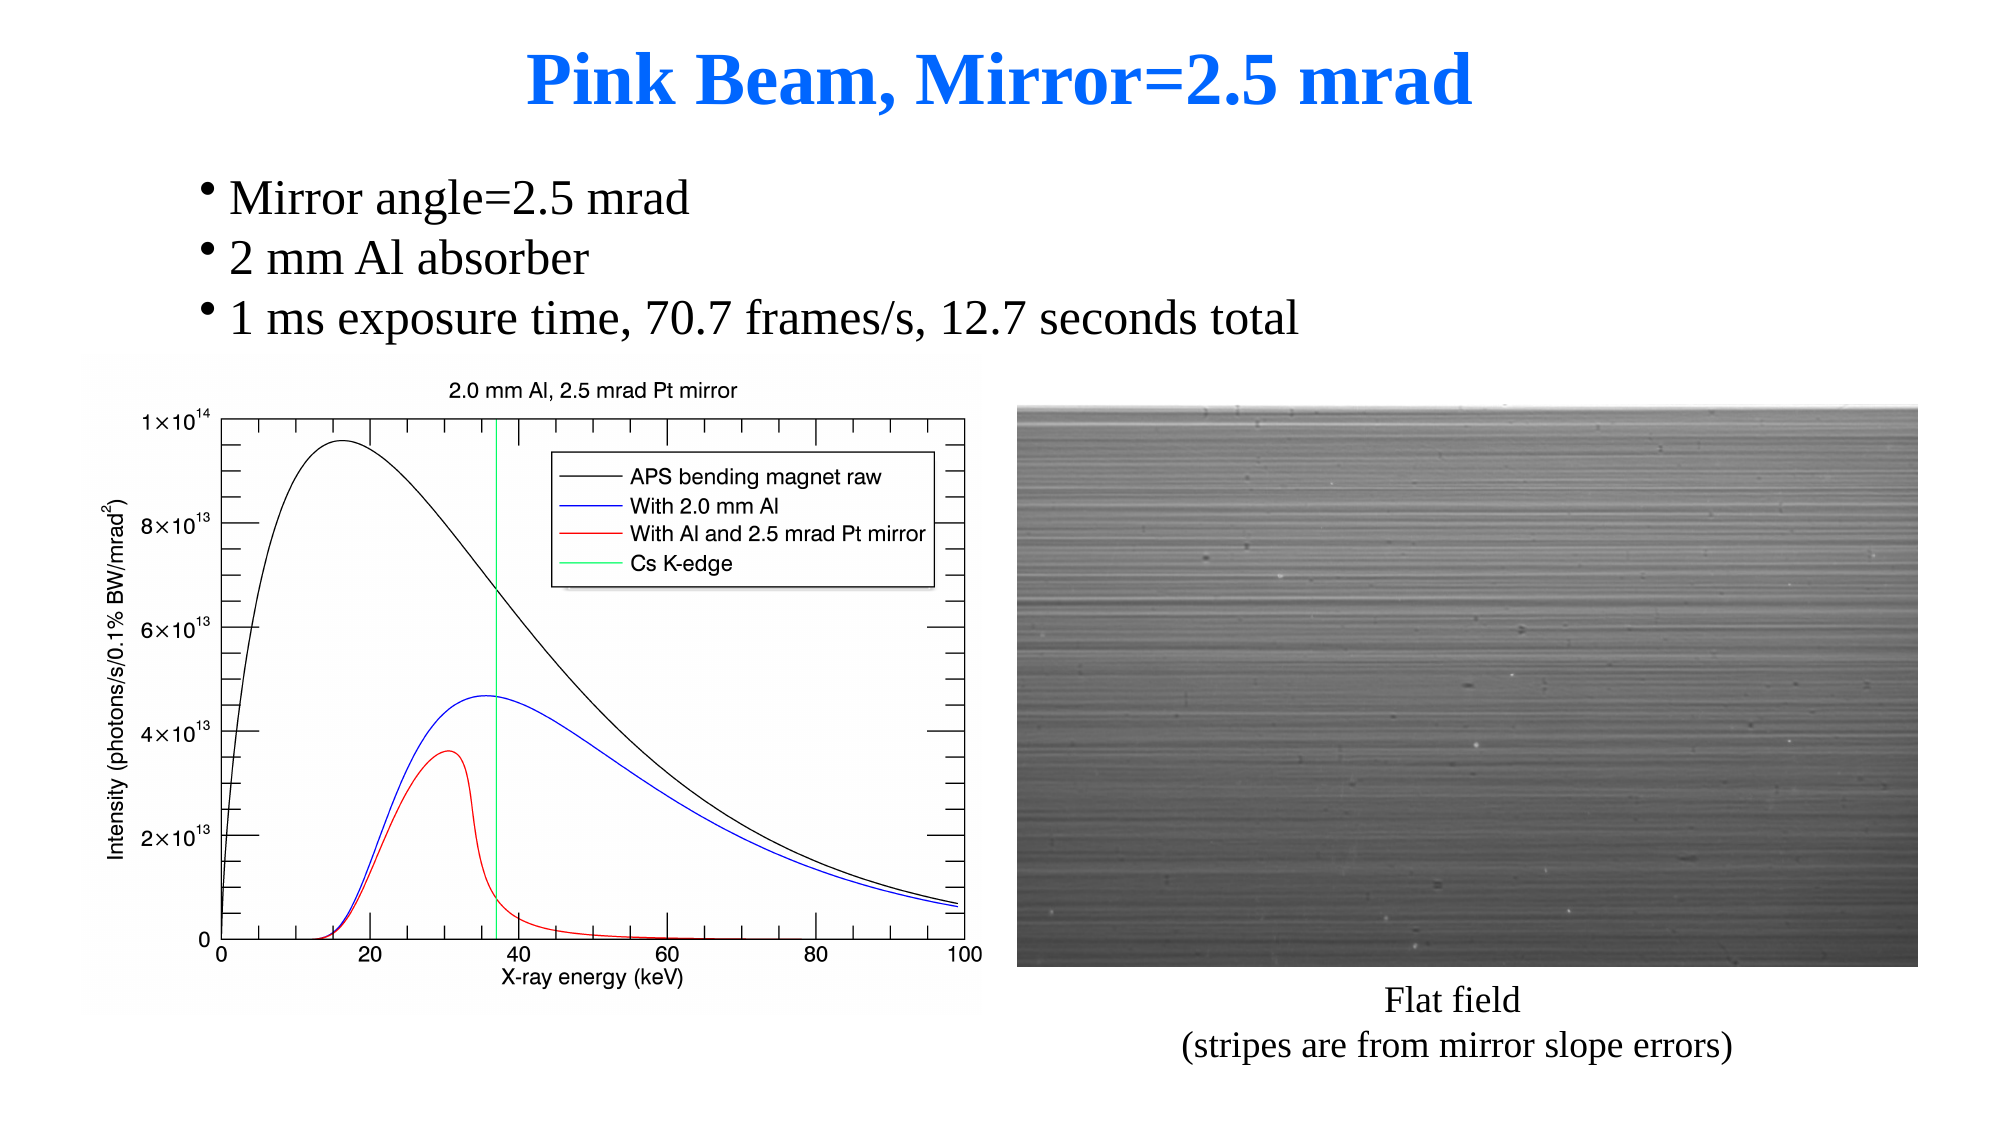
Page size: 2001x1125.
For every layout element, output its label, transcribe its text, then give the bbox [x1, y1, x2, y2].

text_box Mirror angle=2.5 mrad 2 mm Al absorber 1 ms exposure time, 70.7 frames/s, 12.7 seconds total [184, 156, 1497, 335]
picture [81, 354, 982, 1015]
title Pink Beam, Mirror=2.5 mrad [362, 12, 1638, 138]
picture [1017, 403, 1918, 967]
text_box Flat field (stripes are from mirror slope errors) [1089, 974, 1826, 1072]
